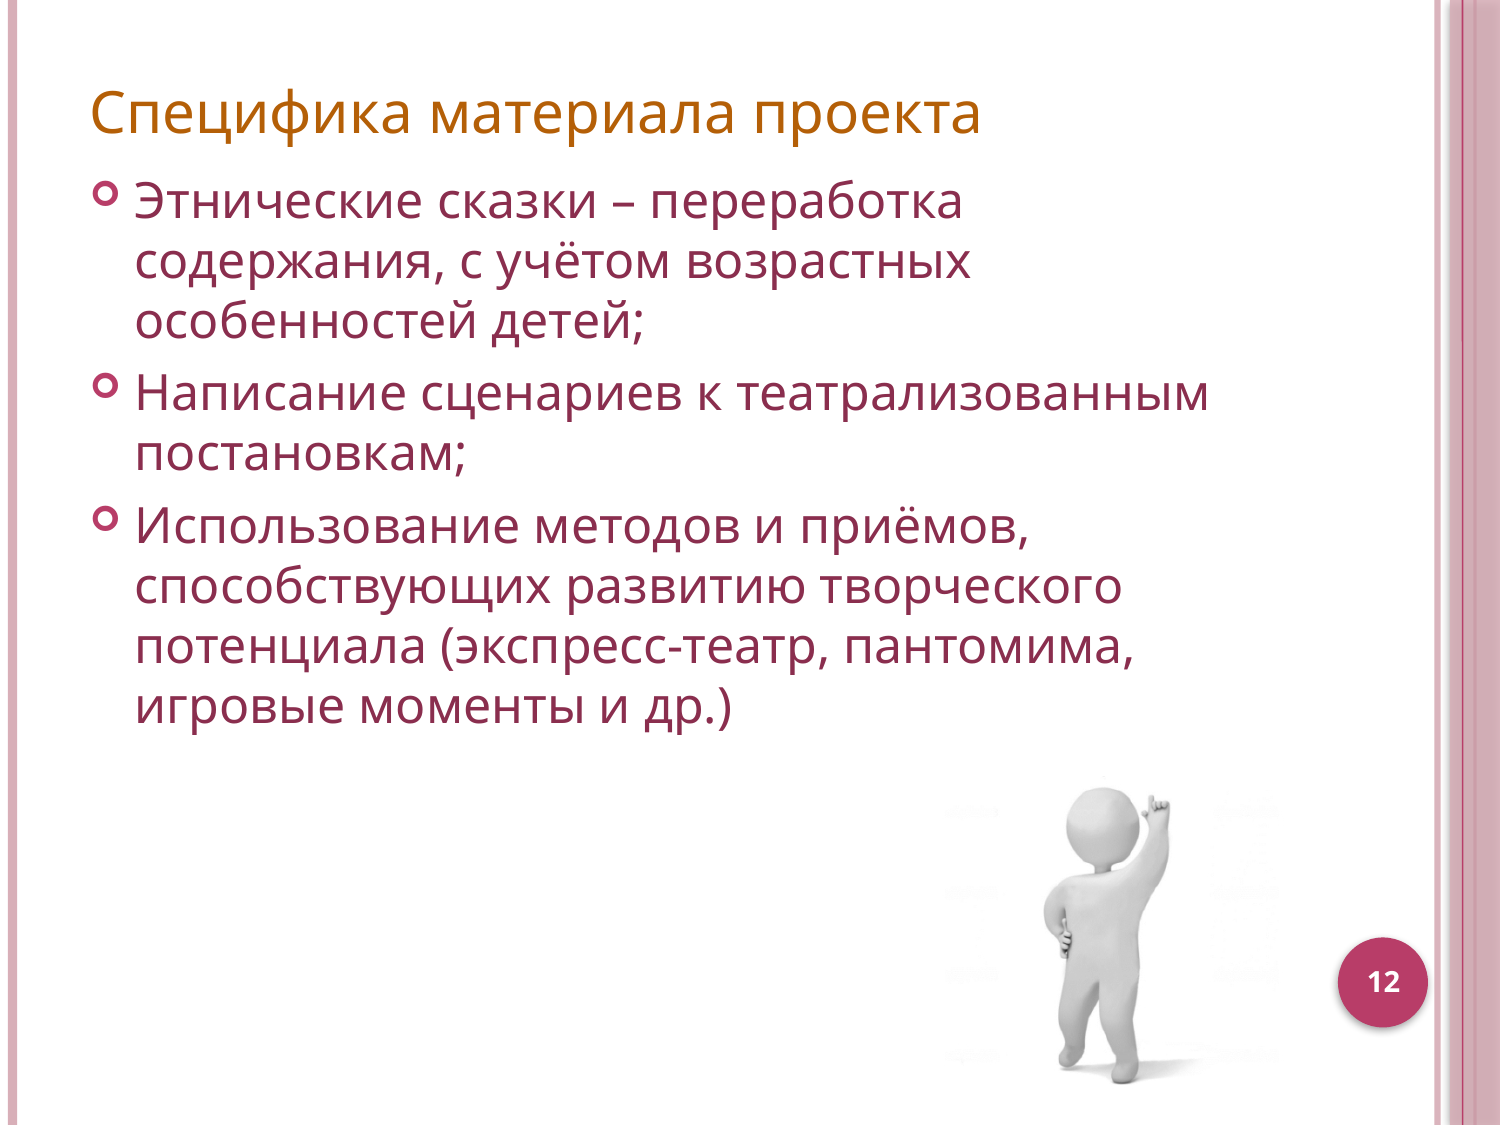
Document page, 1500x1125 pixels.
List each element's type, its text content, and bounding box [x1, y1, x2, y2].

slide_number 12 [1333, 940, 1434, 1027]
title Специфика материала проекта [75, 45, 1300, 160]
picture [914, 742, 1300, 1125]
list Этнические сказки – переработка содержания, с учётом возрастных особенностей детей; Написание сценариев к театрализованным постановкам; Использование методов и приёмов, способствующих развитию творческого потенциала (экспресс-театр, пантомима, игровые моменты и др.) [75, 160, 1300, 1062]
